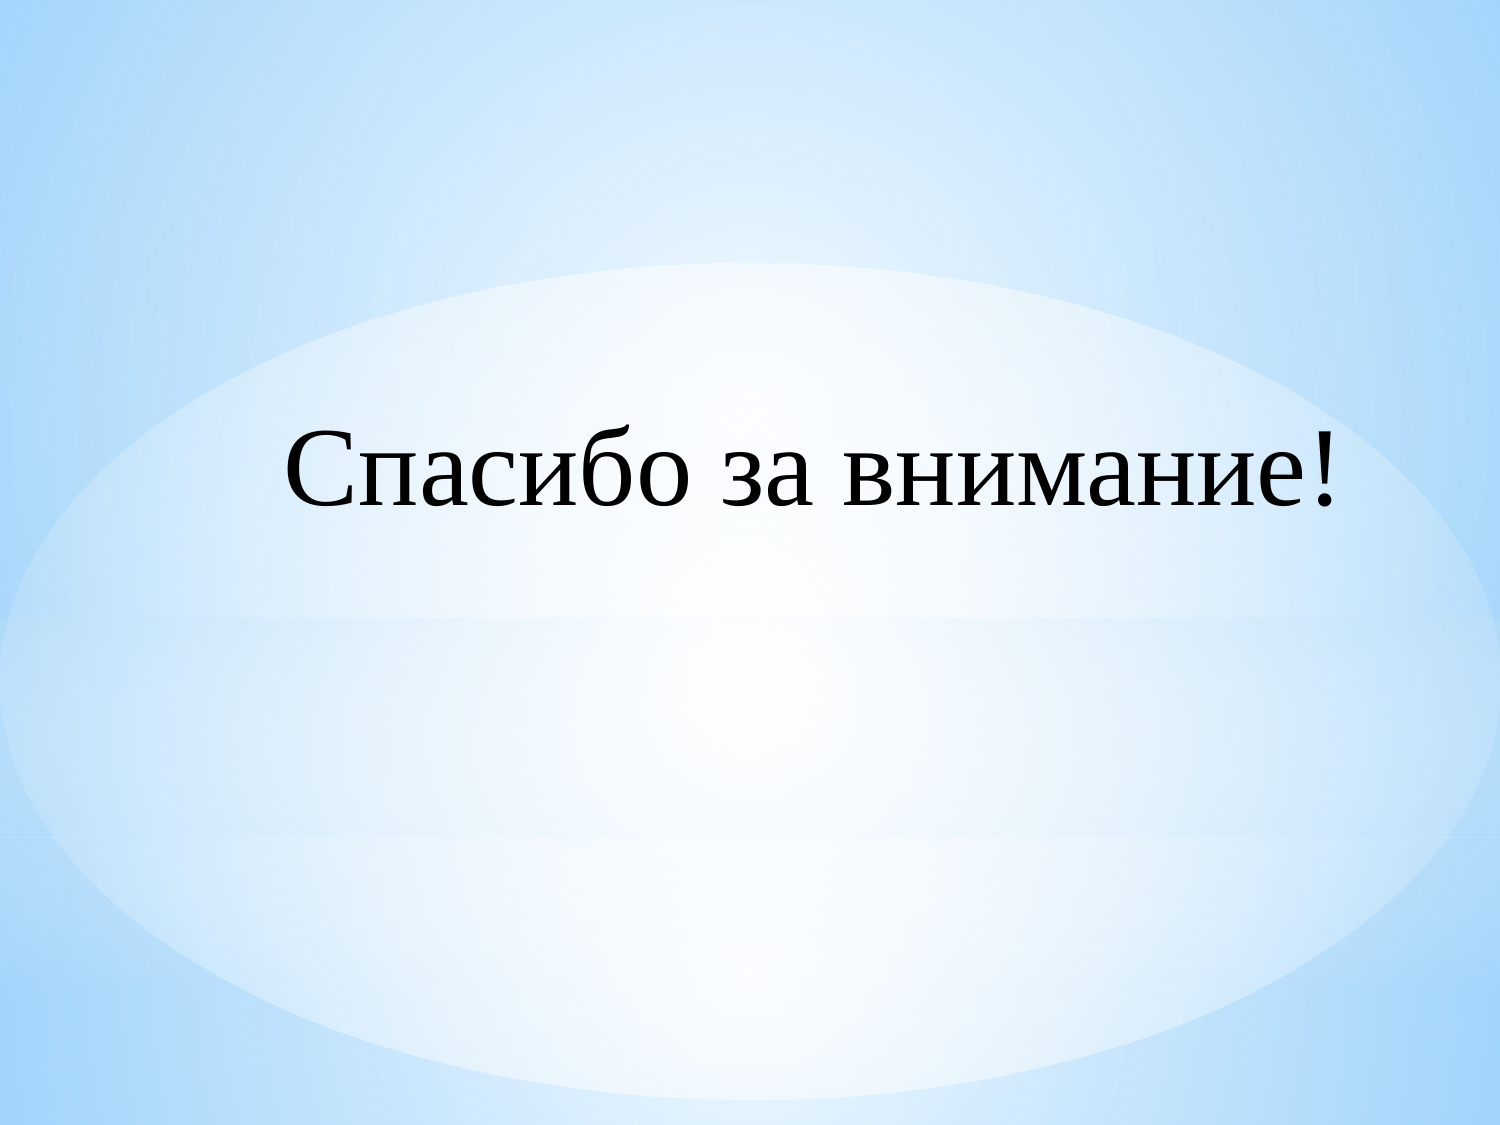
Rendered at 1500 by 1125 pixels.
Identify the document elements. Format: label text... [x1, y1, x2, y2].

text_box Спасибо за внимание! [182, 385, 1447, 535]
